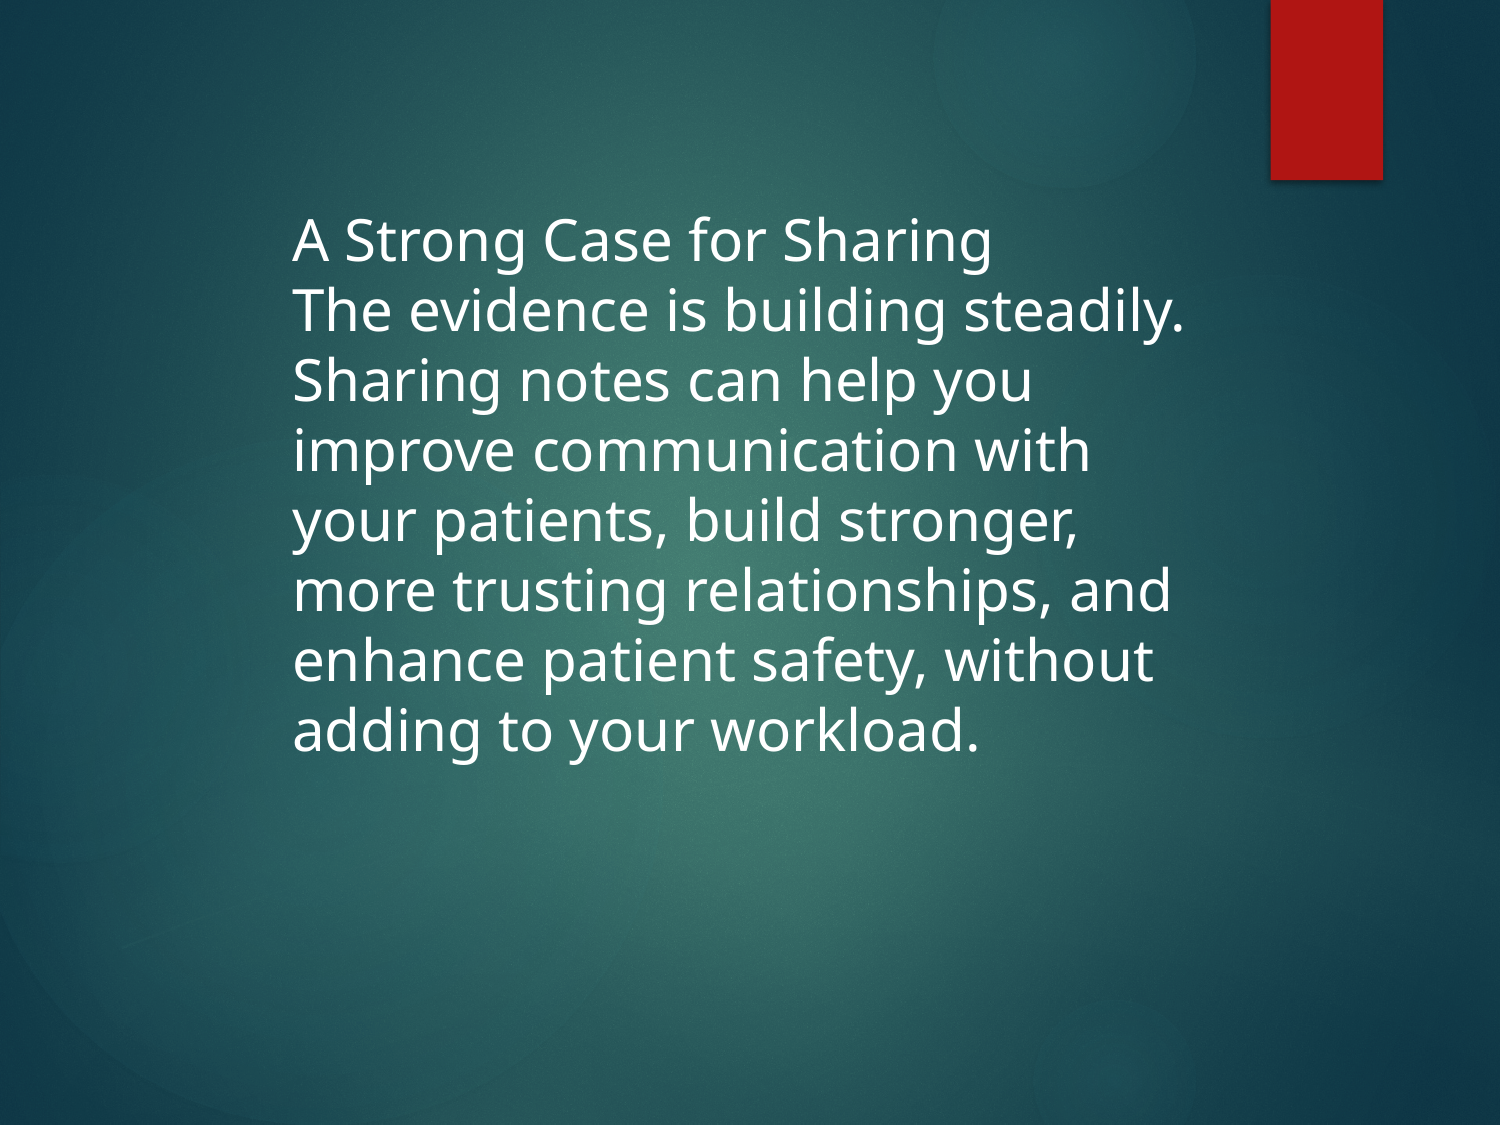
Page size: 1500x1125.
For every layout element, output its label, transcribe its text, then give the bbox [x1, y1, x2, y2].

text_box A Strong Case for Sharing The evidence is building steadily. Sharing notes can help you improve communication with your patients, build stronger, more trusting relationships, and enhance patient safety, without adding to your workload. [277, 196, 1223, 771]
